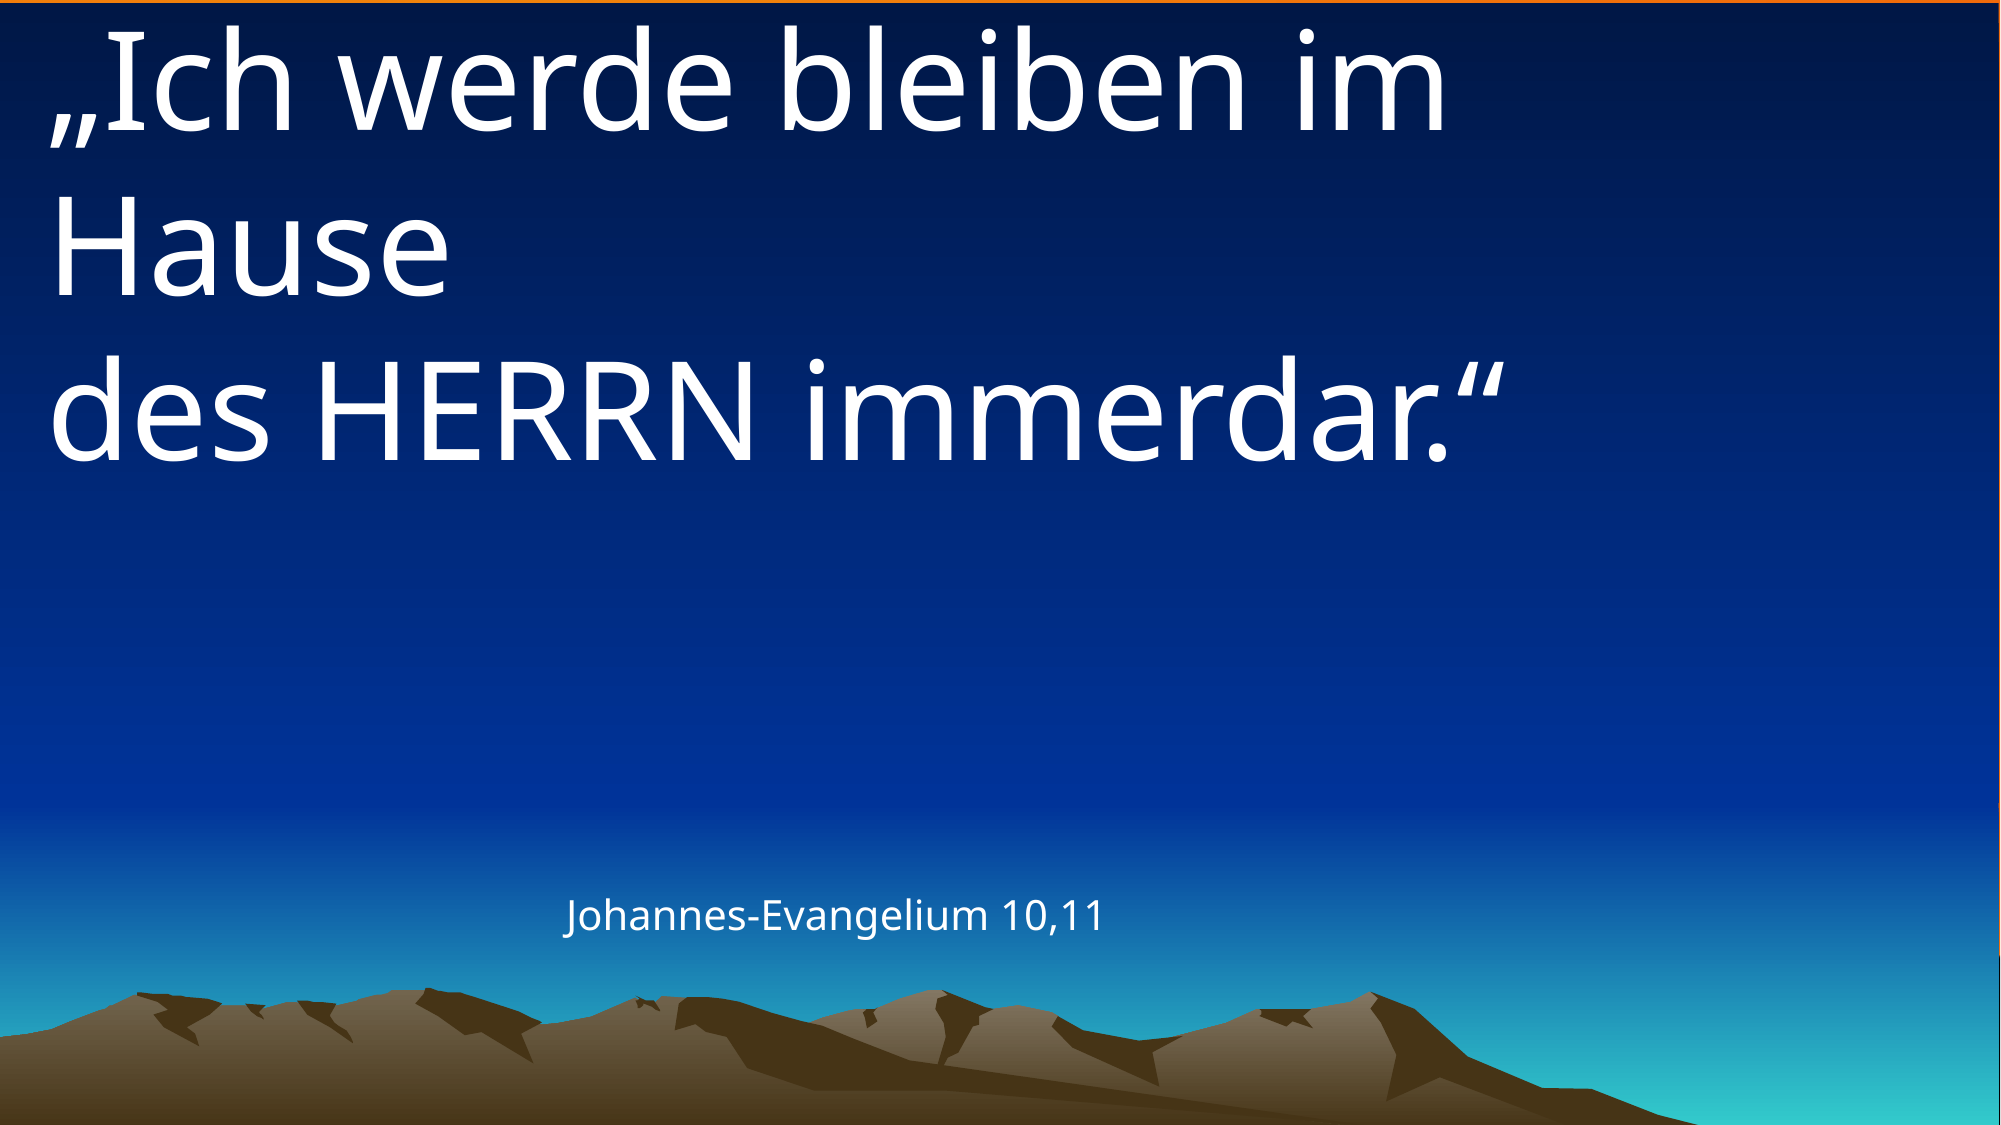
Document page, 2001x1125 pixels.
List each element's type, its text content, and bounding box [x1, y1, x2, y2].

title „Ich werde bleiben im Hause des HERRN immerdar.“ [31, 0, 1875, 496]
subtitle Johannes-Evangelium 10,11 [551, 881, 1237, 1125]
picture [1875, 0, 2001, 1125]
